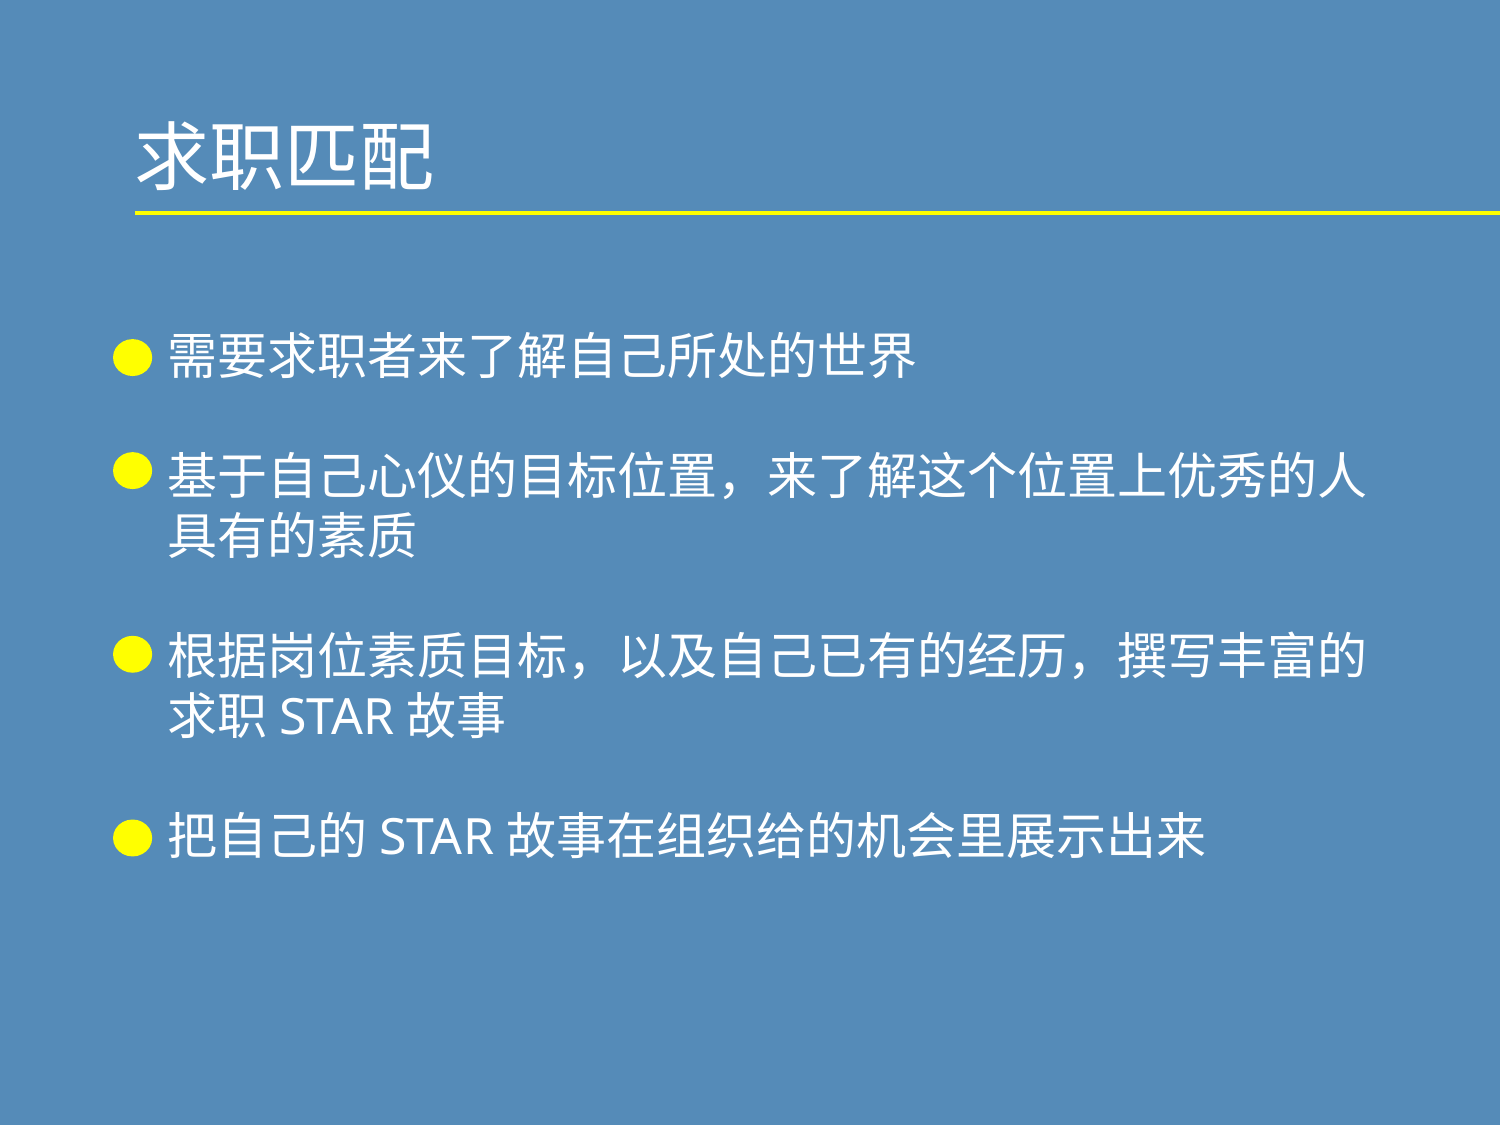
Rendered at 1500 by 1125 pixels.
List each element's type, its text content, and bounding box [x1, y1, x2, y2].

text_box [111, 451, 154, 491]
text_box 需要求职者来了解自己所处的世界 基于自己心仪的目标位置，来了解这个位置上优秀的人具有的素质 根据岗位素质目标，以及自己已有的经历，撰写丰富的求职STAR故事 把自己的STAR故事在组织给的机会里展示出来 [167, 308, 1385, 881]
text_box [111, 818, 154, 858]
text_box 求职匹配 [134, 102, 453, 207]
text_box [111, 338, 154, 378]
text_box [111, 634, 154, 674]
